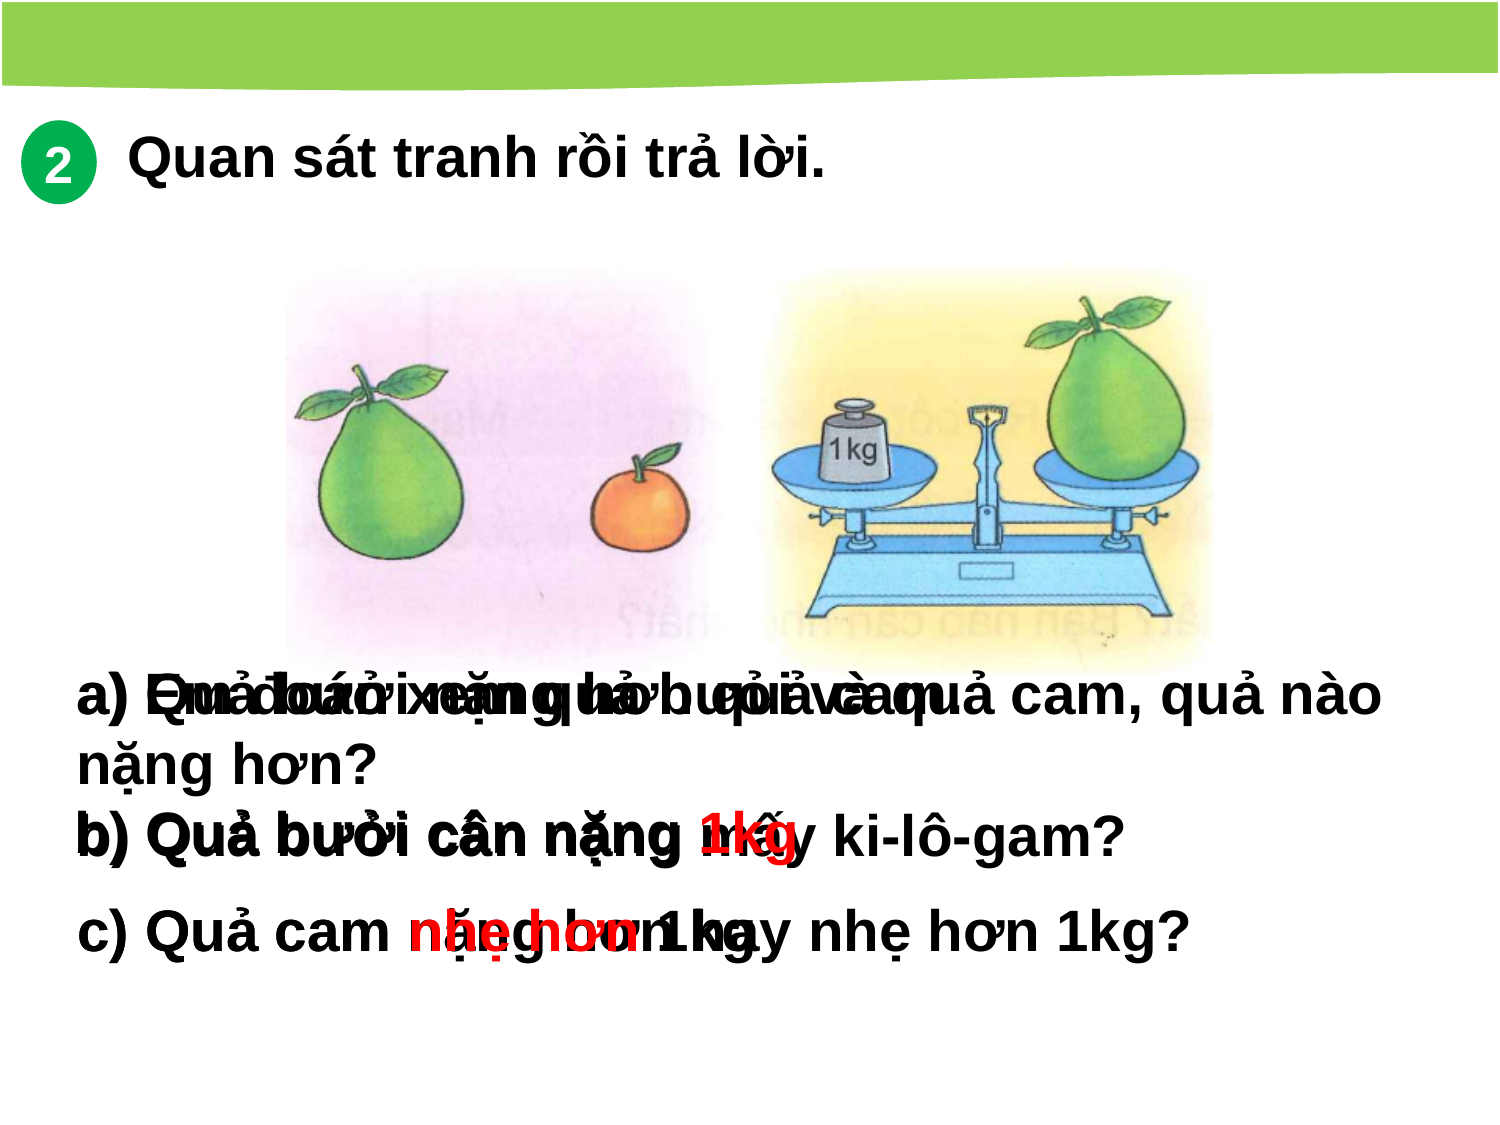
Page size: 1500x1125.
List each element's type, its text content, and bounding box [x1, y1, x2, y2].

text_box Quan sát tranh rồi trả lời. [115, 113, 1488, 195]
text_box c) Quả cam nhẹ hơn 1kg [65, 886, 1238, 969]
picture [285, 262, 1214, 676]
text_box [0, 0, 1500, 95]
text_box 2 [19, 118, 99, 207]
text_box b) Quả bưởi cân nặng 1kg [62, 789, 1188, 872]
text_box b) Quả bưởi cân nặng mấy ki-lô-gam? [64, 792, 1436, 875]
text_box a) Quả bưởi nặng hơn quả cam. [65, 650, 1438, 732]
text_box a) Em đoán xem quả bưởi và quả cam, quả nào nặng hơn? [64, 649, 1436, 792]
